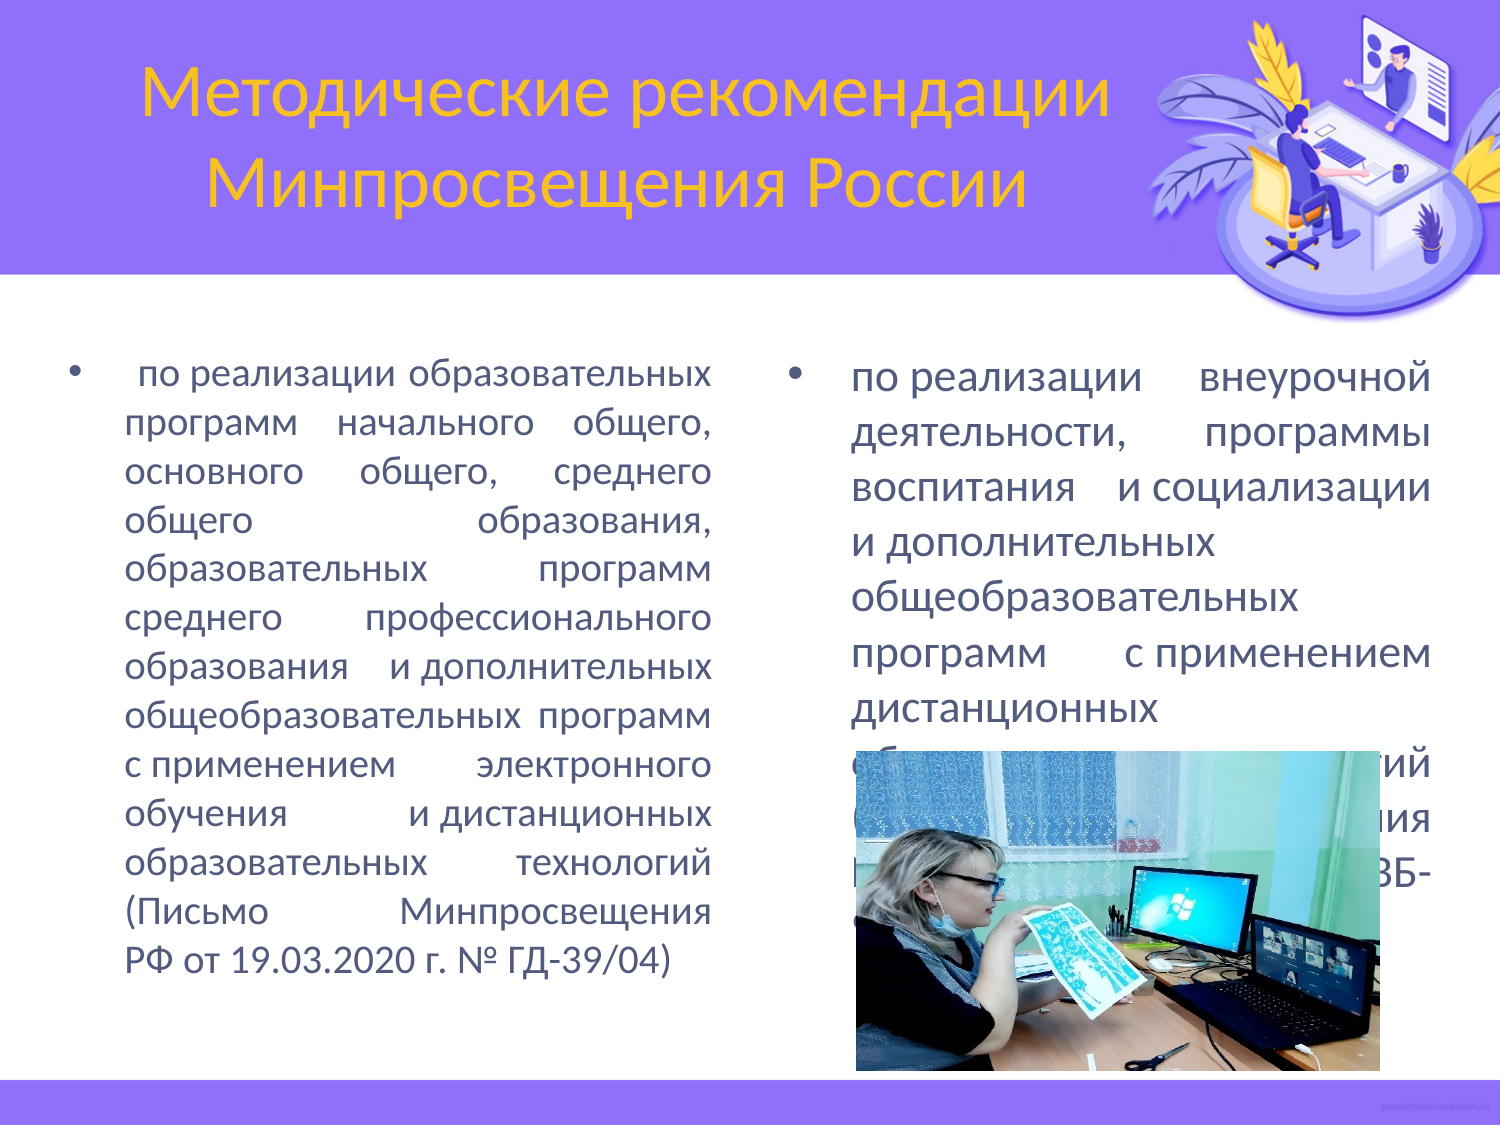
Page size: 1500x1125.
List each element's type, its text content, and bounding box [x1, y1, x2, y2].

list по реализации внеурочной деятельности, программы воспитания и социализации и дополнительных общеобразовательных программ с применением дистанционных образовательных технологий (Письмо Минпросвещения РФ от 7 мая 2020 г. № ВБ-976/04 [772, 338, 1447, 1010]
list по реализации образовательных программ начального общего, основного общего, среднего общего образования, образовательных программ среднего профессионального образования и дополнительных общеобразовательных программ с применением электронного обучения и дистанционных образовательных технологий (Письмо Минпросвещения РФ от 19.03.2020 г. № ГД-39/04) [53, 338, 728, 1010]
picture [0, 0, 1500, 1125]
title Методические рекомендации Минпросвещения России [29, 30, 1223, 232]
